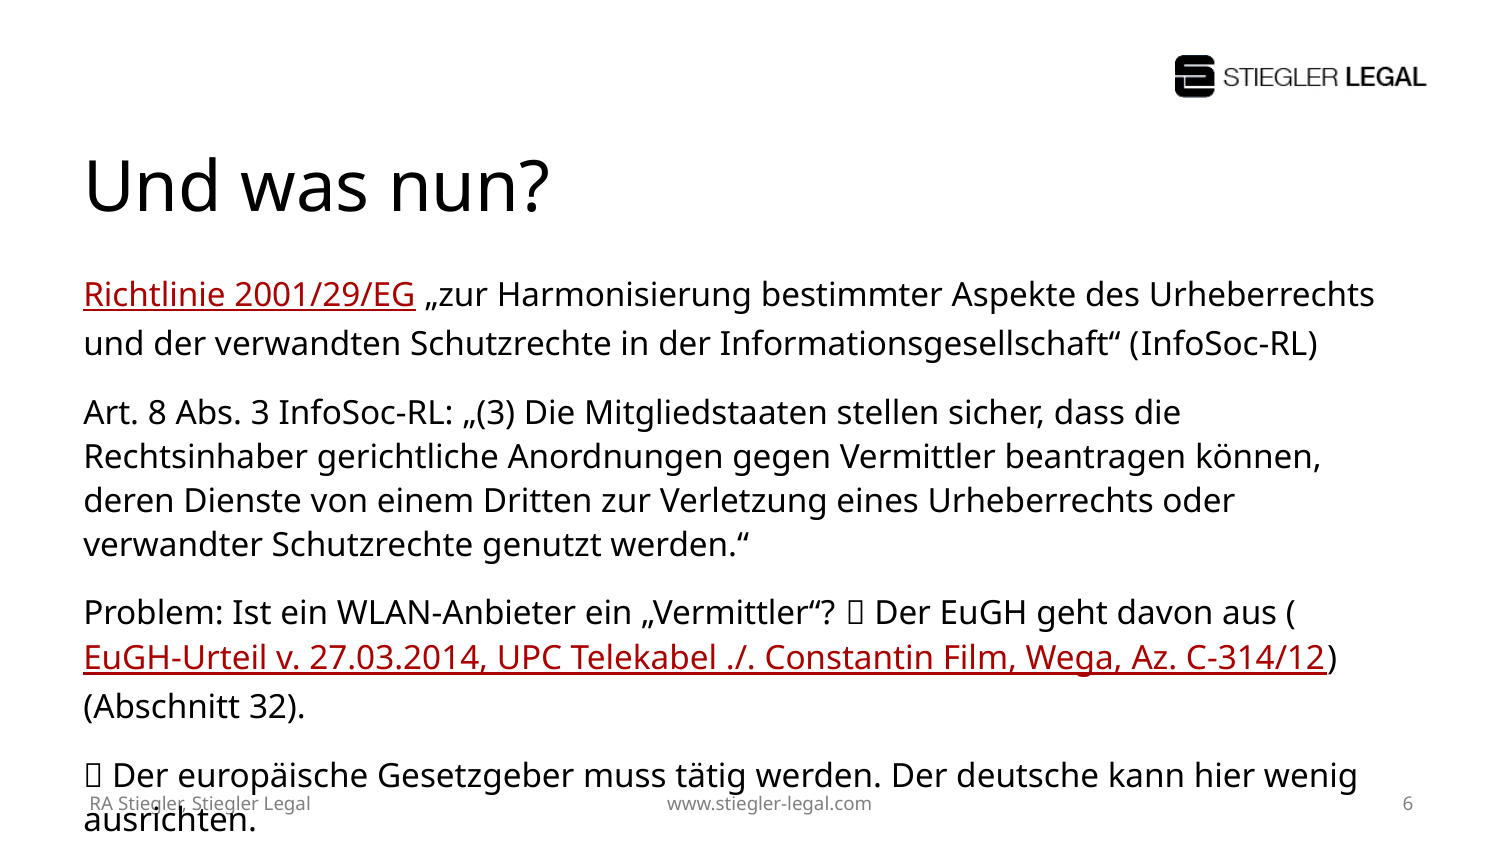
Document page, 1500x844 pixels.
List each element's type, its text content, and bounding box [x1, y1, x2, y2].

list Richtlinie 2001/29/EG „zur Harmonisierung bestimmter Aspekte des Urheberrechts und der verwandten Schutzrechte in der Informationsgesellschaft“ (InfoSoc-RL) Art. 8 Abs. 3 InfoSoc-RL: „(3) Die Mitgliedstaaten stellen sicher, dass die Rechtsinhaber gerichtliche Anordnungen gegen Vermittler beantragen können, deren Dienste von einem Dritten zur Verletzung eines Urheberrechts oder verwandter Schutzrechte genutzt werden.“ Problem: Ist ein WLAN-Anbieter ein „Vermittler“?  Der EuGH geht davon aus (EuGH-Urteil v. 27.03.2014, UPC Telekabel ./. Constantin Film, Wega, Az. C-314/12) (Abschnitt 32).  Der europäische Gesetzgeber muss tätig werden. Der deutsche kann hier wenig ausrichten. [70, 262, 1430, 759]
picture [1175, 55, 1427, 98]
title Und was nun? [70, 138, 1430, 228]
